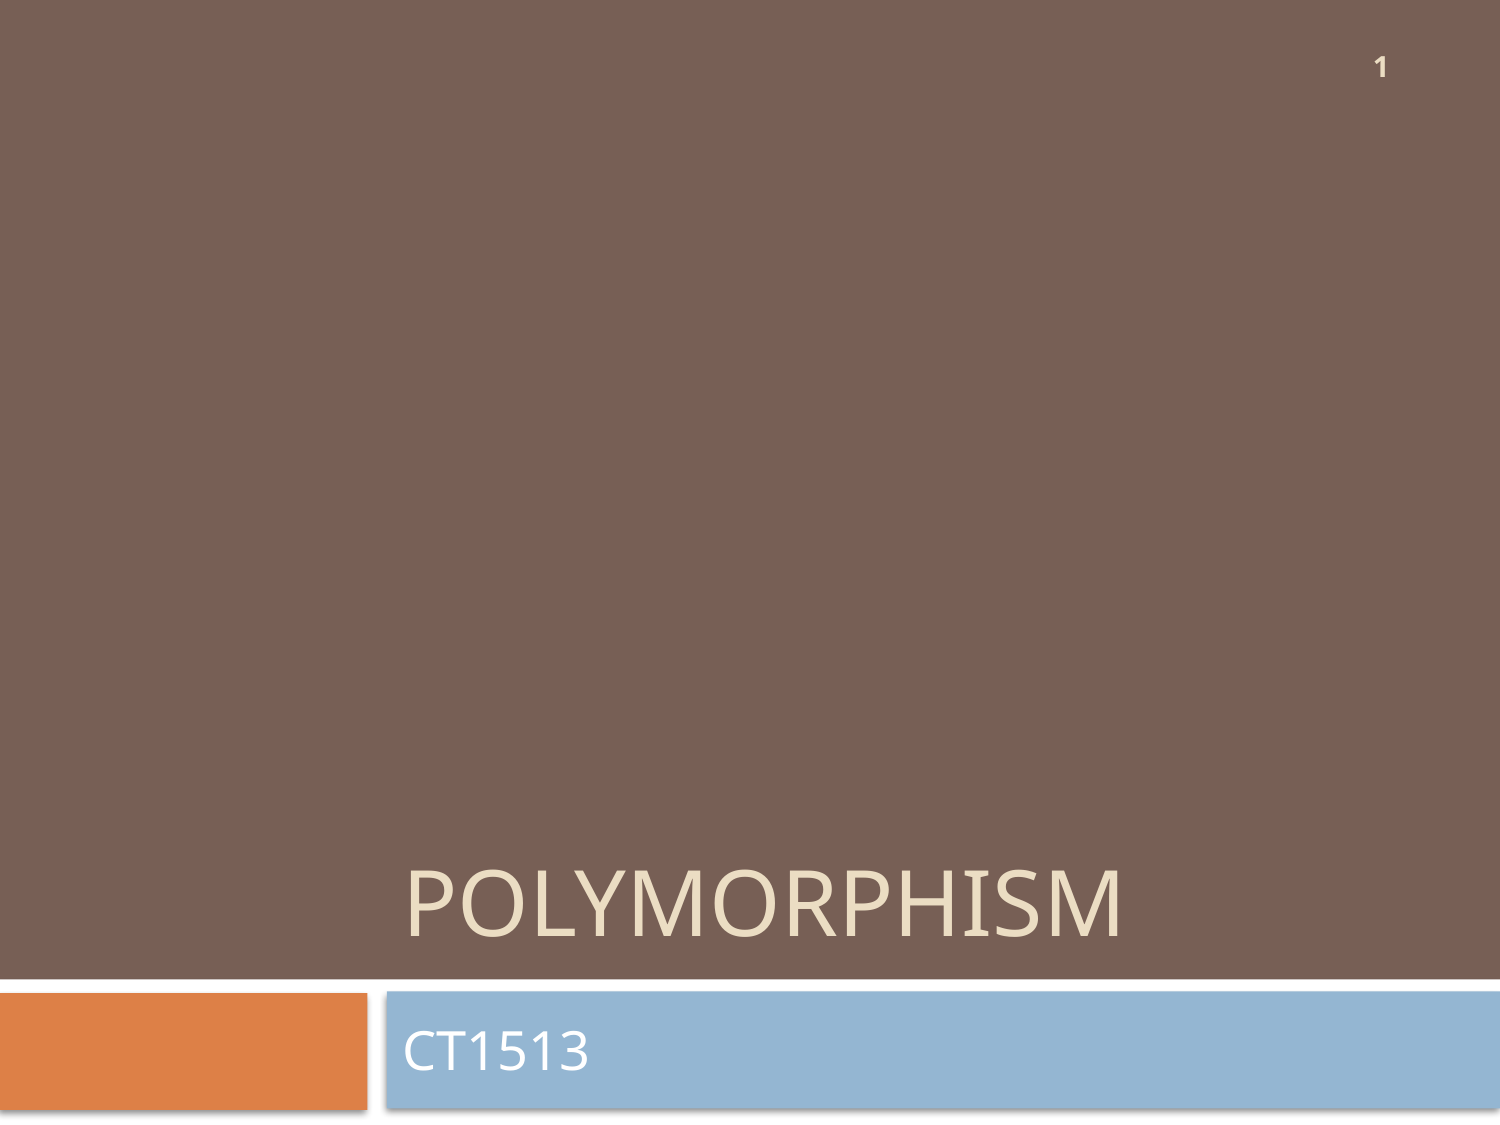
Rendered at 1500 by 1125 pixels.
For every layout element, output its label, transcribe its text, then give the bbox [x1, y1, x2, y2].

slide_number 1 [1312, 37, 1450, 100]
title Polymorphism [387, 662, 1450, 963]
subtitle CT1513 [387, 992, 1488, 1105]
